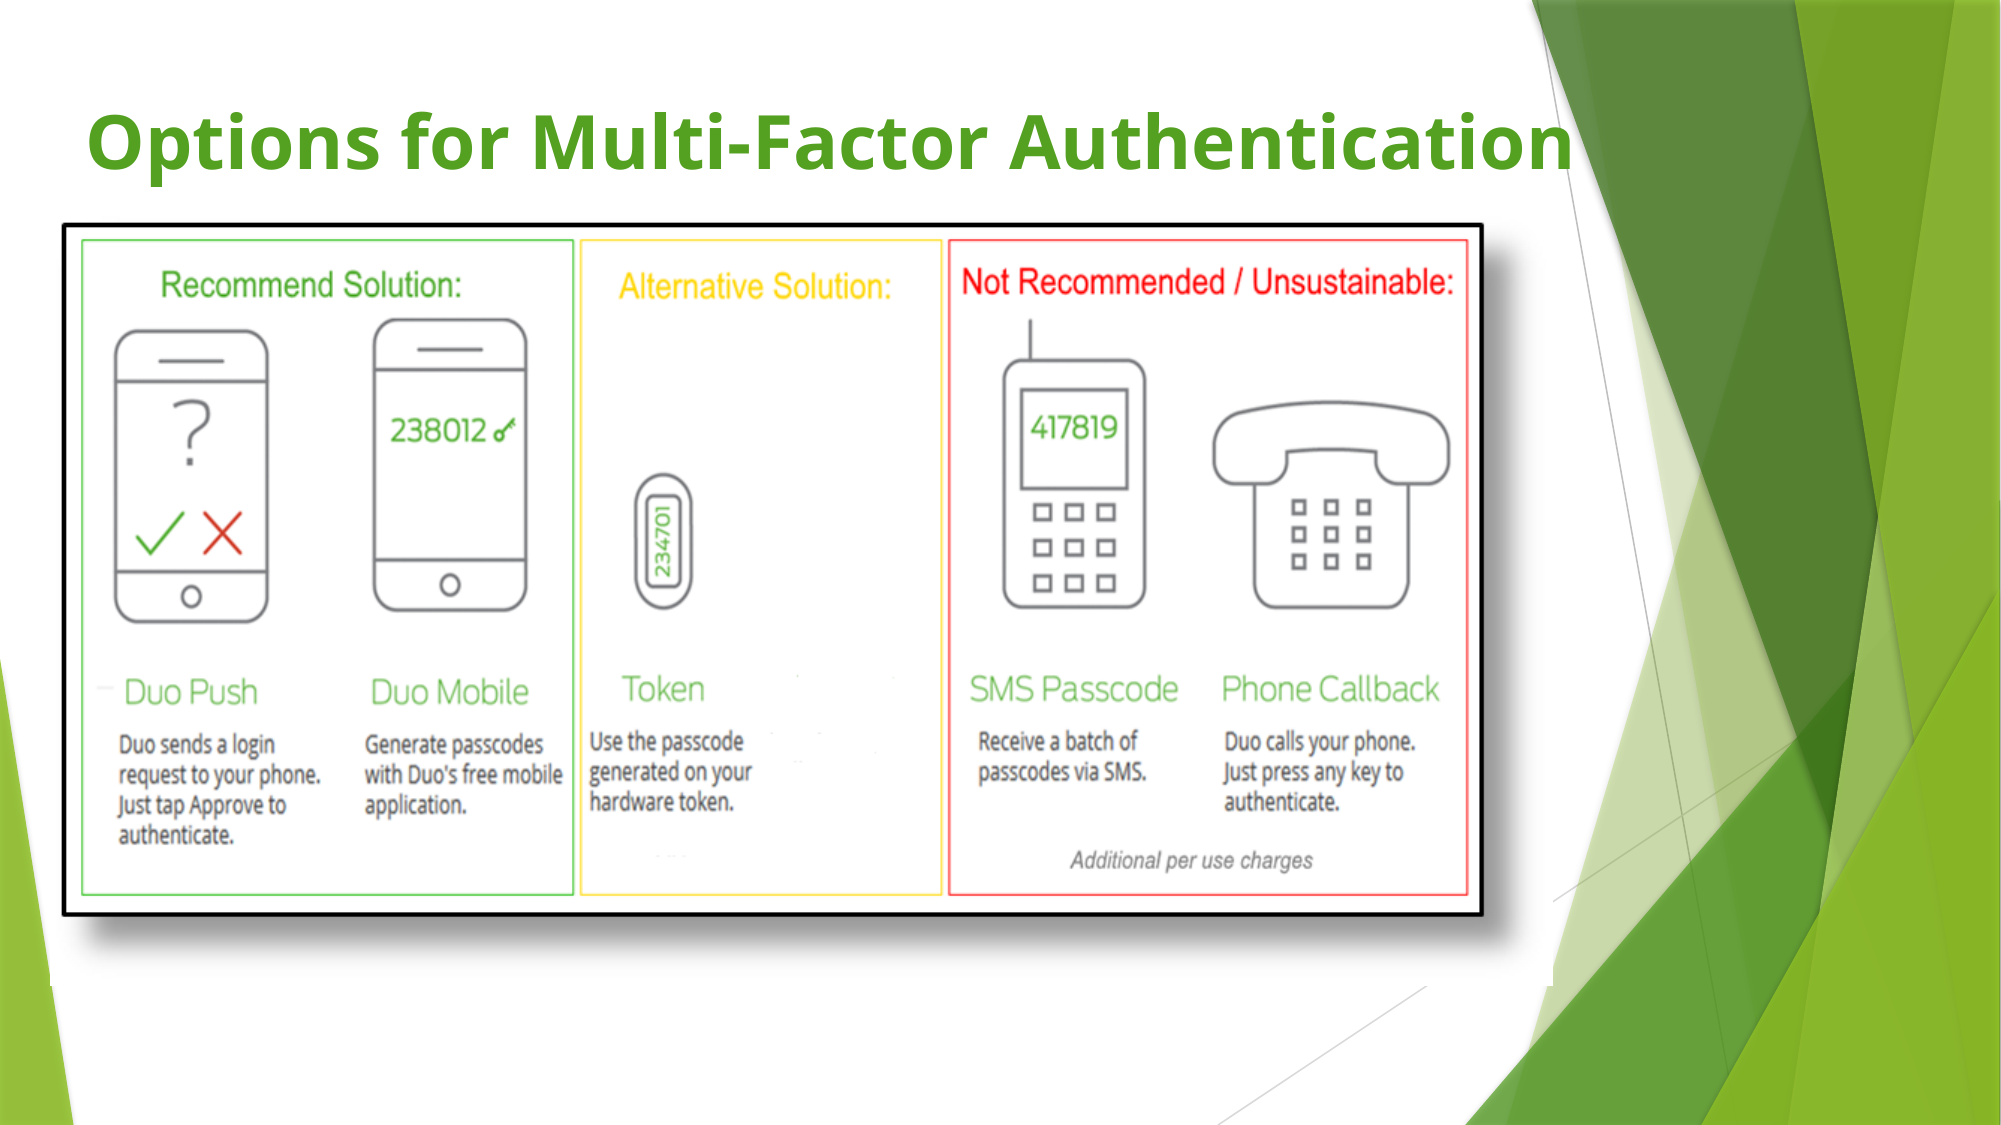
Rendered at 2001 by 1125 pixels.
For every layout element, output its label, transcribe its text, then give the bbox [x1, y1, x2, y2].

title Options for Multi-Factor Authentication [70, 86, 1599, 212]
picture [49, 211, 1553, 986]
